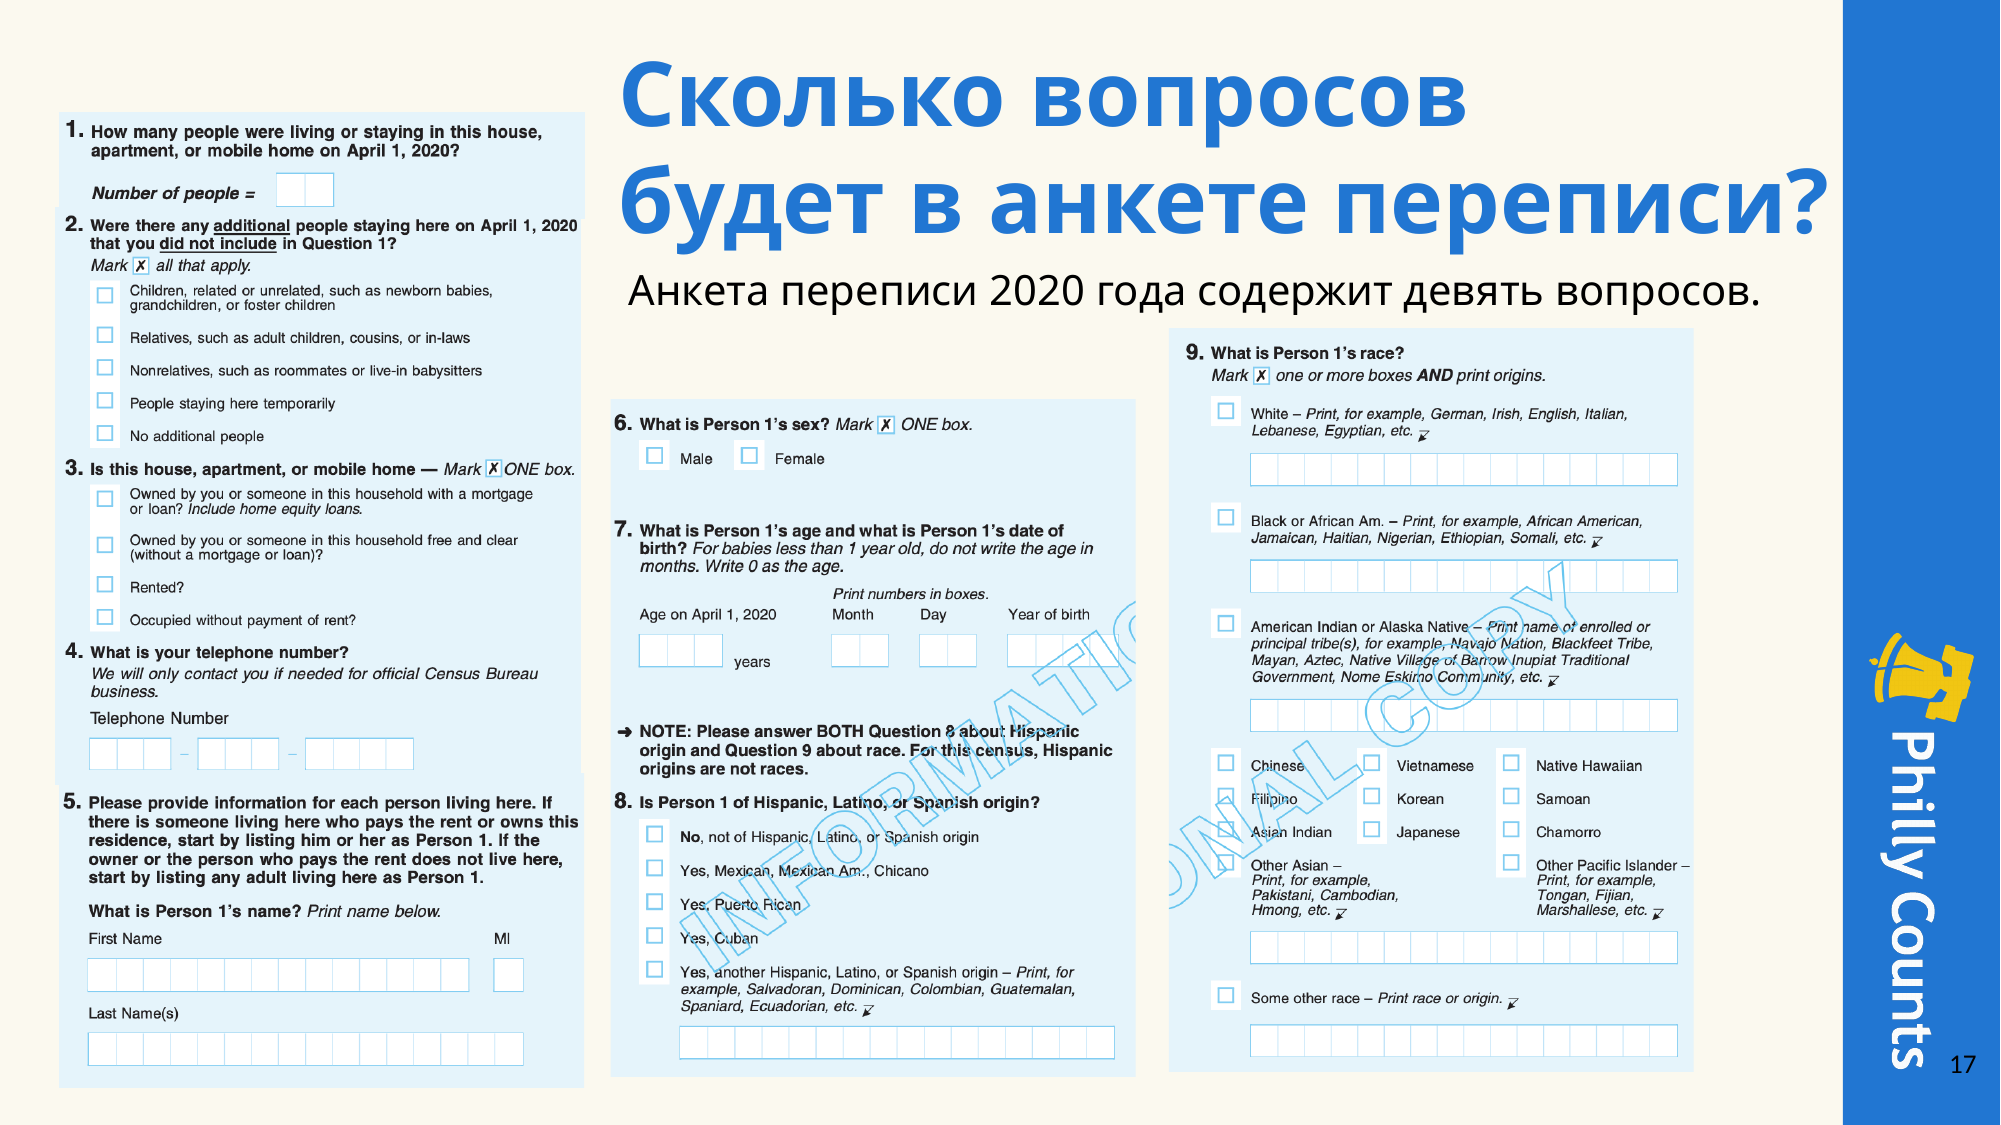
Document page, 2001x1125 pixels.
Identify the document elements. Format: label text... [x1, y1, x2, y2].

text_box Сколько вопросов будет в анкете переписи? [603, 29, 2000, 262]
picture [1168, 328, 1694, 1072]
text_box Анкета переписи 2020 года содержит девять вопросов. [613, 256, 2000, 323]
picture [55, 112, 585, 1088]
picture [610, 398, 1136, 1077]
picture [1869, 630, 1974, 1077]
text_box ‹#› [1871, 1038, 1992, 1125]
